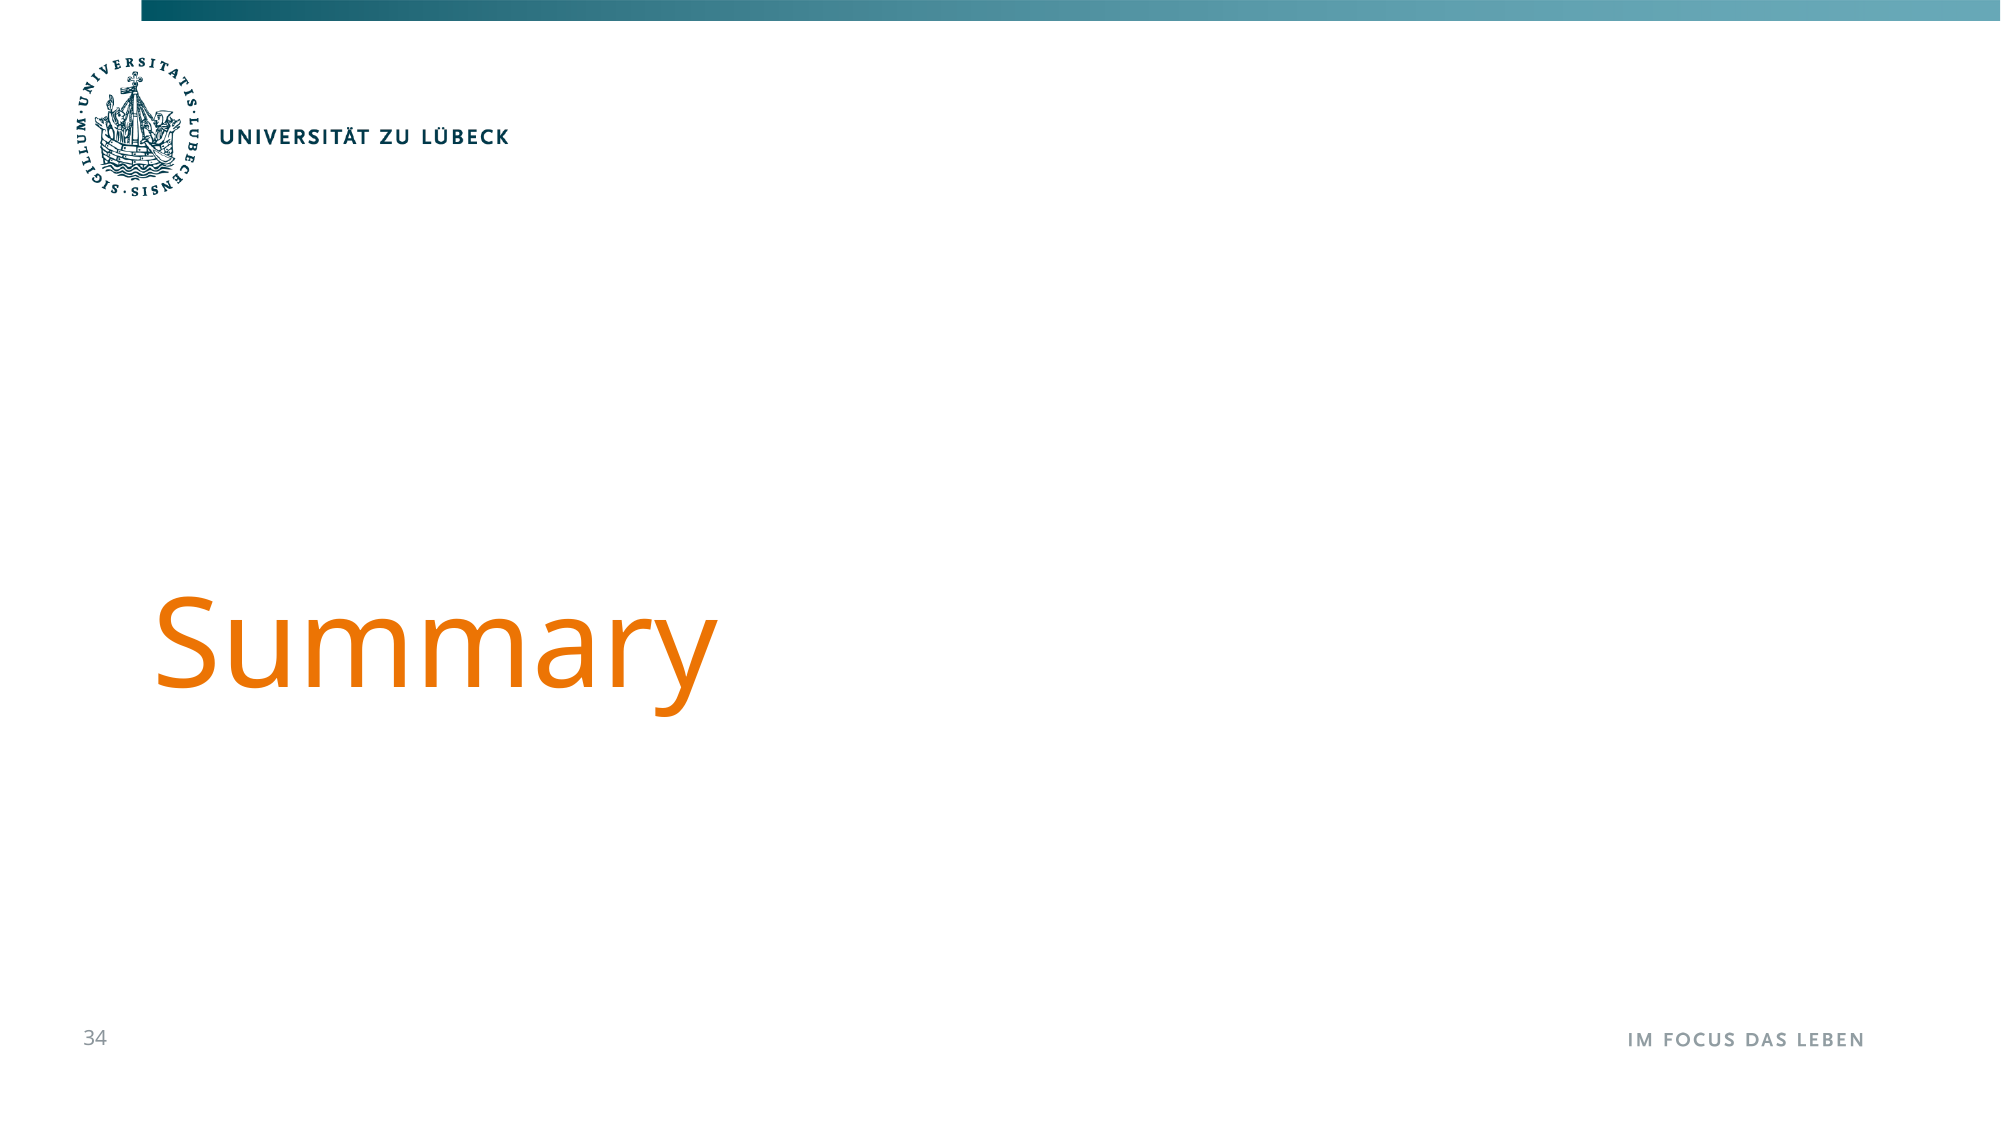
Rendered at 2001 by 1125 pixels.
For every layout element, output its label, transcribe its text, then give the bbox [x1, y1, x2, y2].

picture [26, 40, 559, 218]
picture [1628, 1032, 1863, 1047]
slide_number 34 [68, 1020, 142, 1058]
title Summary [137, 236, 1863, 722]
picture [141, 0, 2001, 21]
